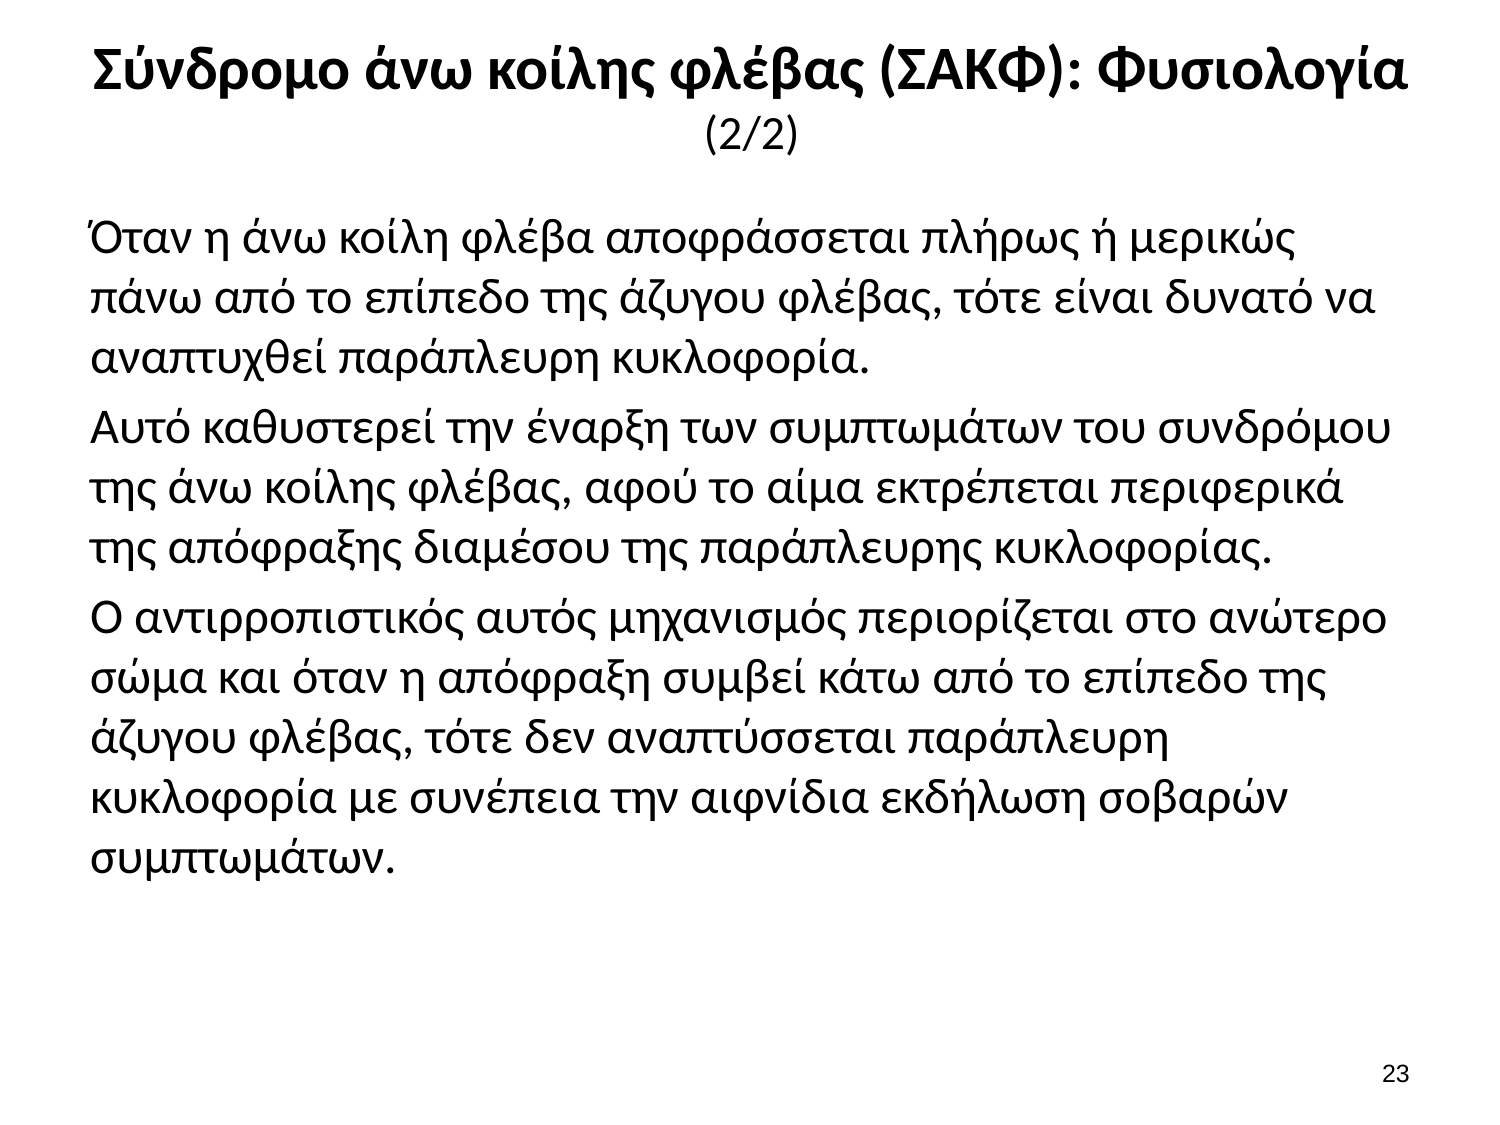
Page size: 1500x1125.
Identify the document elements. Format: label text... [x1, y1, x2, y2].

slide_number 22 [1074, 1042, 1425, 1103]
list Όταν η άνω κοίλη φλέβα αποφράσσεται πλήρως ή μερικώς πάνω από το επίπεδο της άζυγου φλέβας, τότε είναι δυνατό να αναπτυχθεί παράπλευρη κυκλοφορία. Αυτό καθυστερεί την έναρξη των συμπτωμάτων του συνδρόμου της άνω κοίλης φλέβας, αφού το αίμα εκτρέπεται περιφερικά της απόφραξης διαμέσου της παράπλευρης κυκλοφορίας. Ο αντιρροπιστικός αυτός μηχανισμός περιορίζεται στο ανώτερο σώμα και όταν η απόφραξη συμβεί κάτω από το επίπεδο της άζυγου φλέβας, τότε δεν αναπτύσσεται παράπλευρη κυκλοφορία με συνέπεια την αιφνίδια εκδήλωση σοβαρών συμπτωμάτων. [75, 196, 1425, 1024]
title Σύνδρομο άνω κοίλης φλέβας (ΣΑΚΦ): Φυσιολογία (2/2) [76, 19, 1427, 169]
